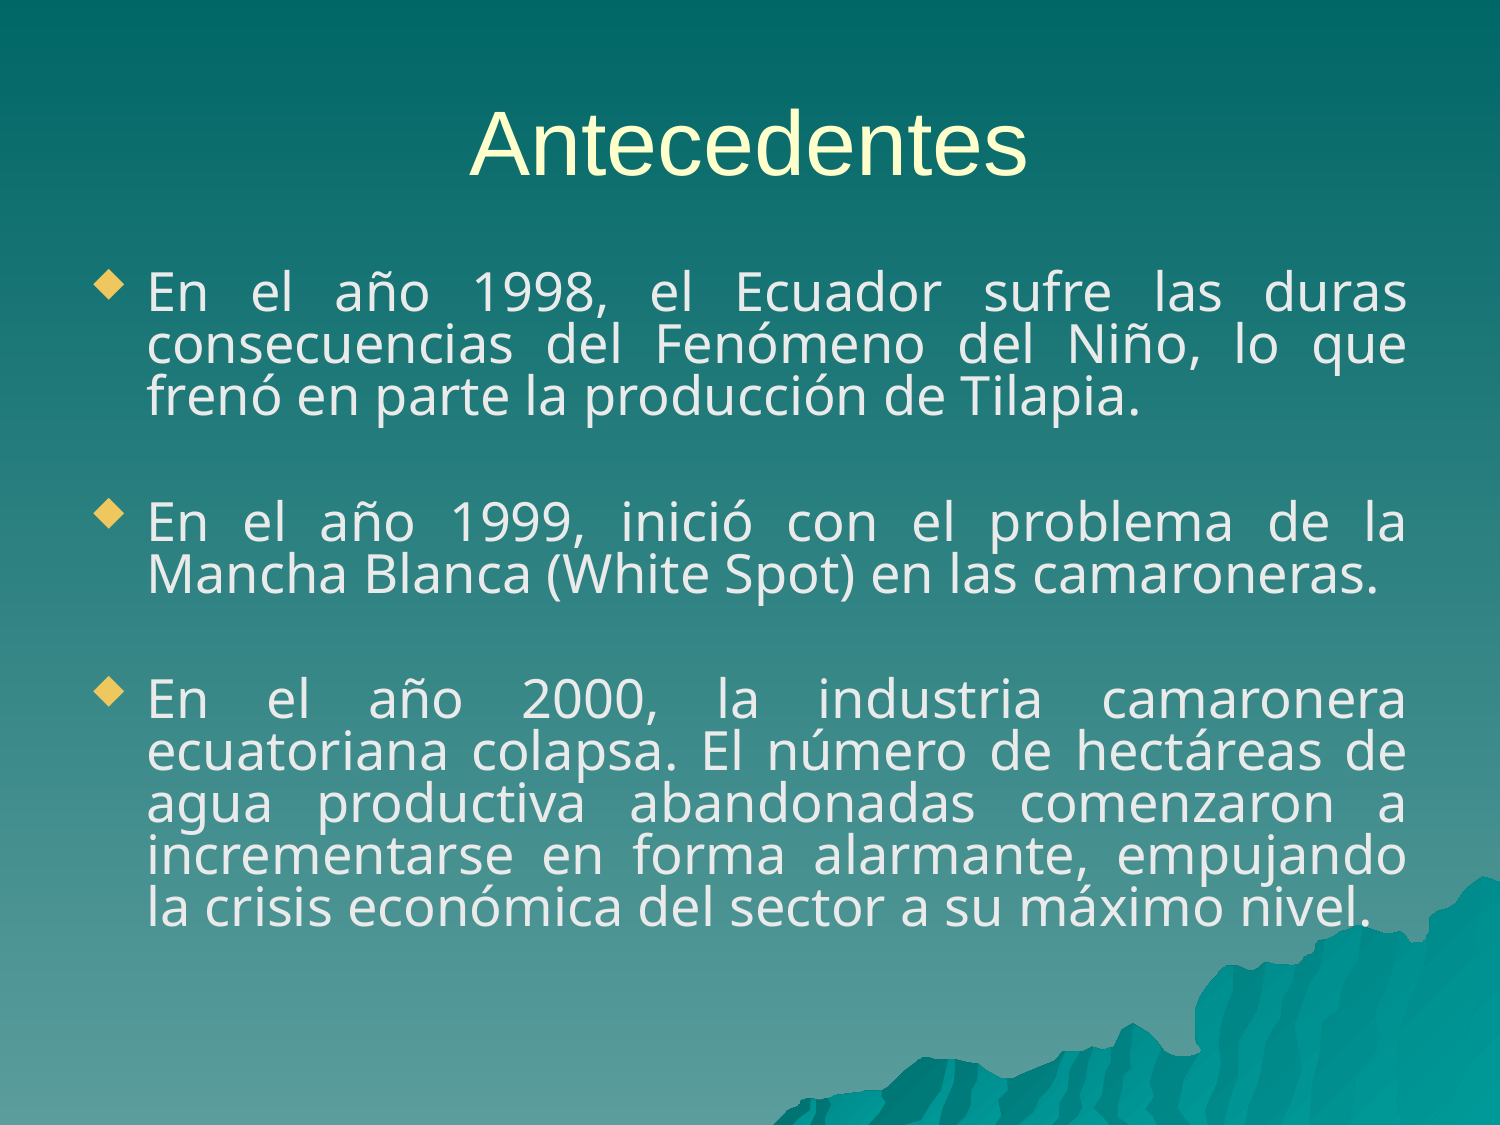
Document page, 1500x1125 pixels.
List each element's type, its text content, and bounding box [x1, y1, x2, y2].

title Antecedentes [74, 45, 1426, 233]
list En el año 1998, el Ecuador sufre las duras consecuencias del Fenómeno del Niño, lo que frenó en parte la producción de Tilapia. En el año 1999, inició con el problema de la Mancha Blanca (White Spot) en las camaroneras. En el año 2000, la industria camaronera ecuatoriana colapsa. El número de hectáreas de agua productiva abandonadas comenzaron a incrementarse en forma alarmante, empujando la crisis económica del sector a su máximo nivel. [74, 262, 1426, 847]
